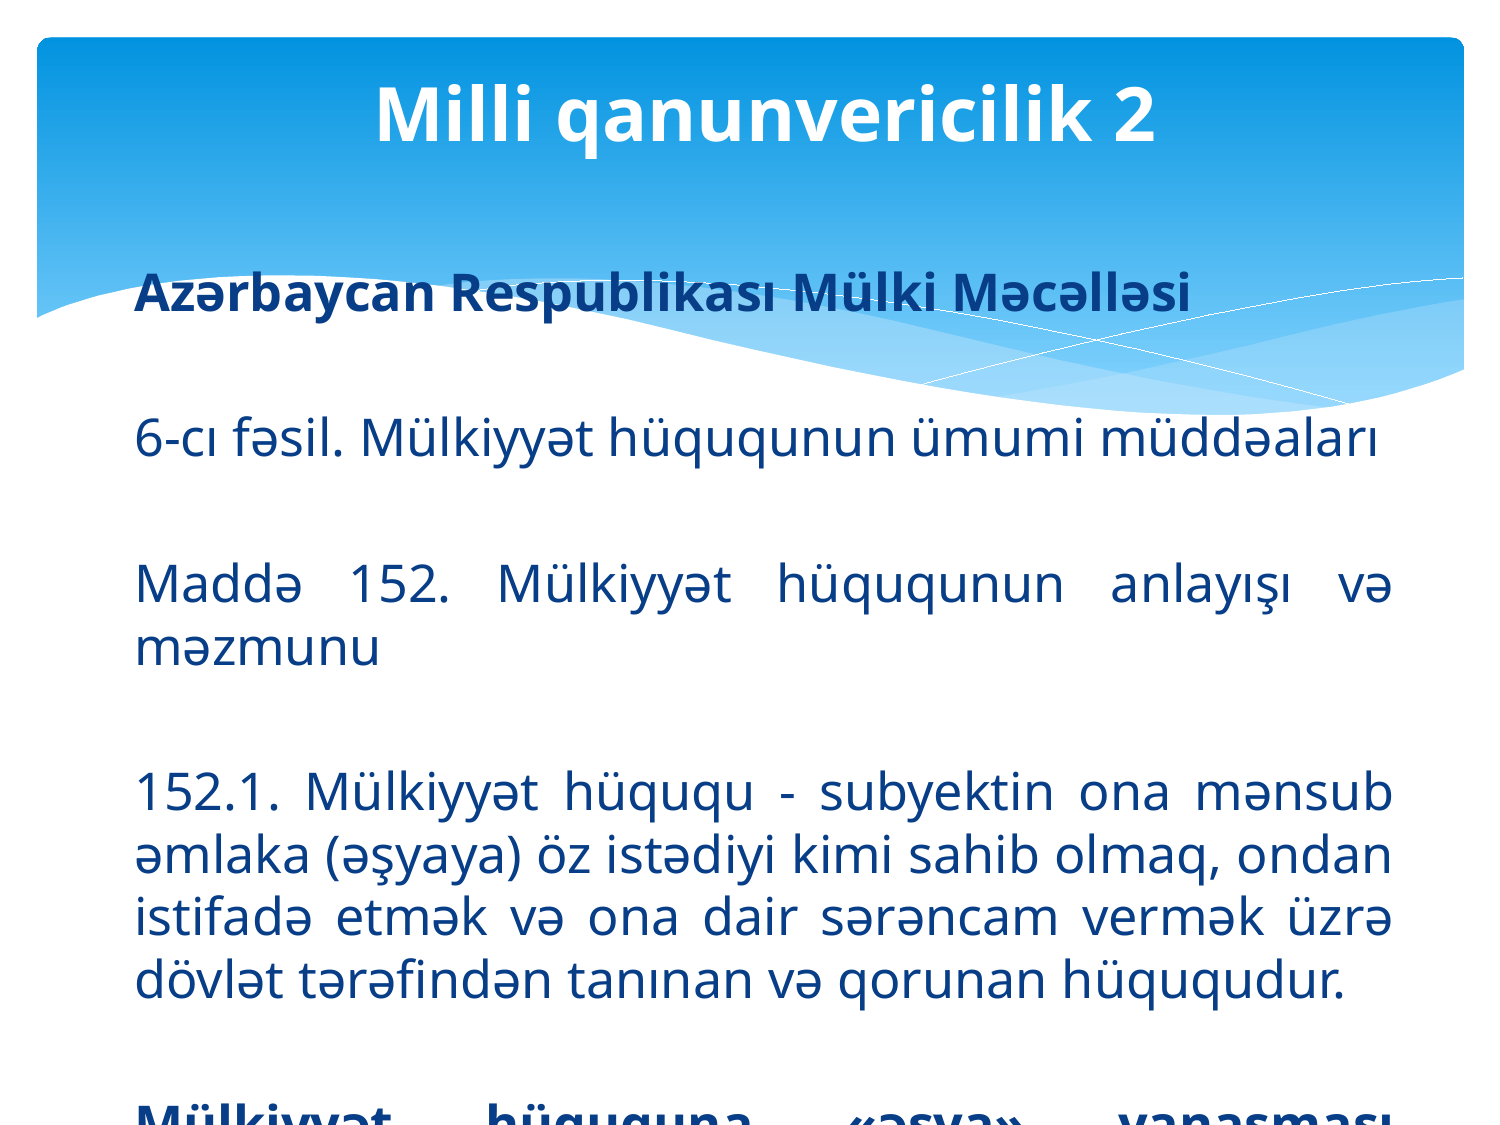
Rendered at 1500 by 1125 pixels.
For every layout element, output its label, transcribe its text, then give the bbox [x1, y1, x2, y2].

text_box Azərbaycan Respublikası Mülki Məcəlləsi 6-cı fəsil. Mülkiyyət hüququnun ümumi müddəaları Maddə 152. Mülkiyyət hüququnun anlayışı və məzmunu 152.1. Mülkiyyət hüququ - subyektin ona mənsub əmlaka (əşyaya) öz istədiyi kimi sahib olmaq, ondan istifadə etmək və ona dair sərəncam vermək üzrə dövlət tərəfindən tanınan və qorunan hüququdur. Mülkiyyət hüququna «əşya» yanaşması konsepsiyası [119, 251, 1410, 1125]
title Milli qanunvericilik 2 [89, 69, 1440, 243]
